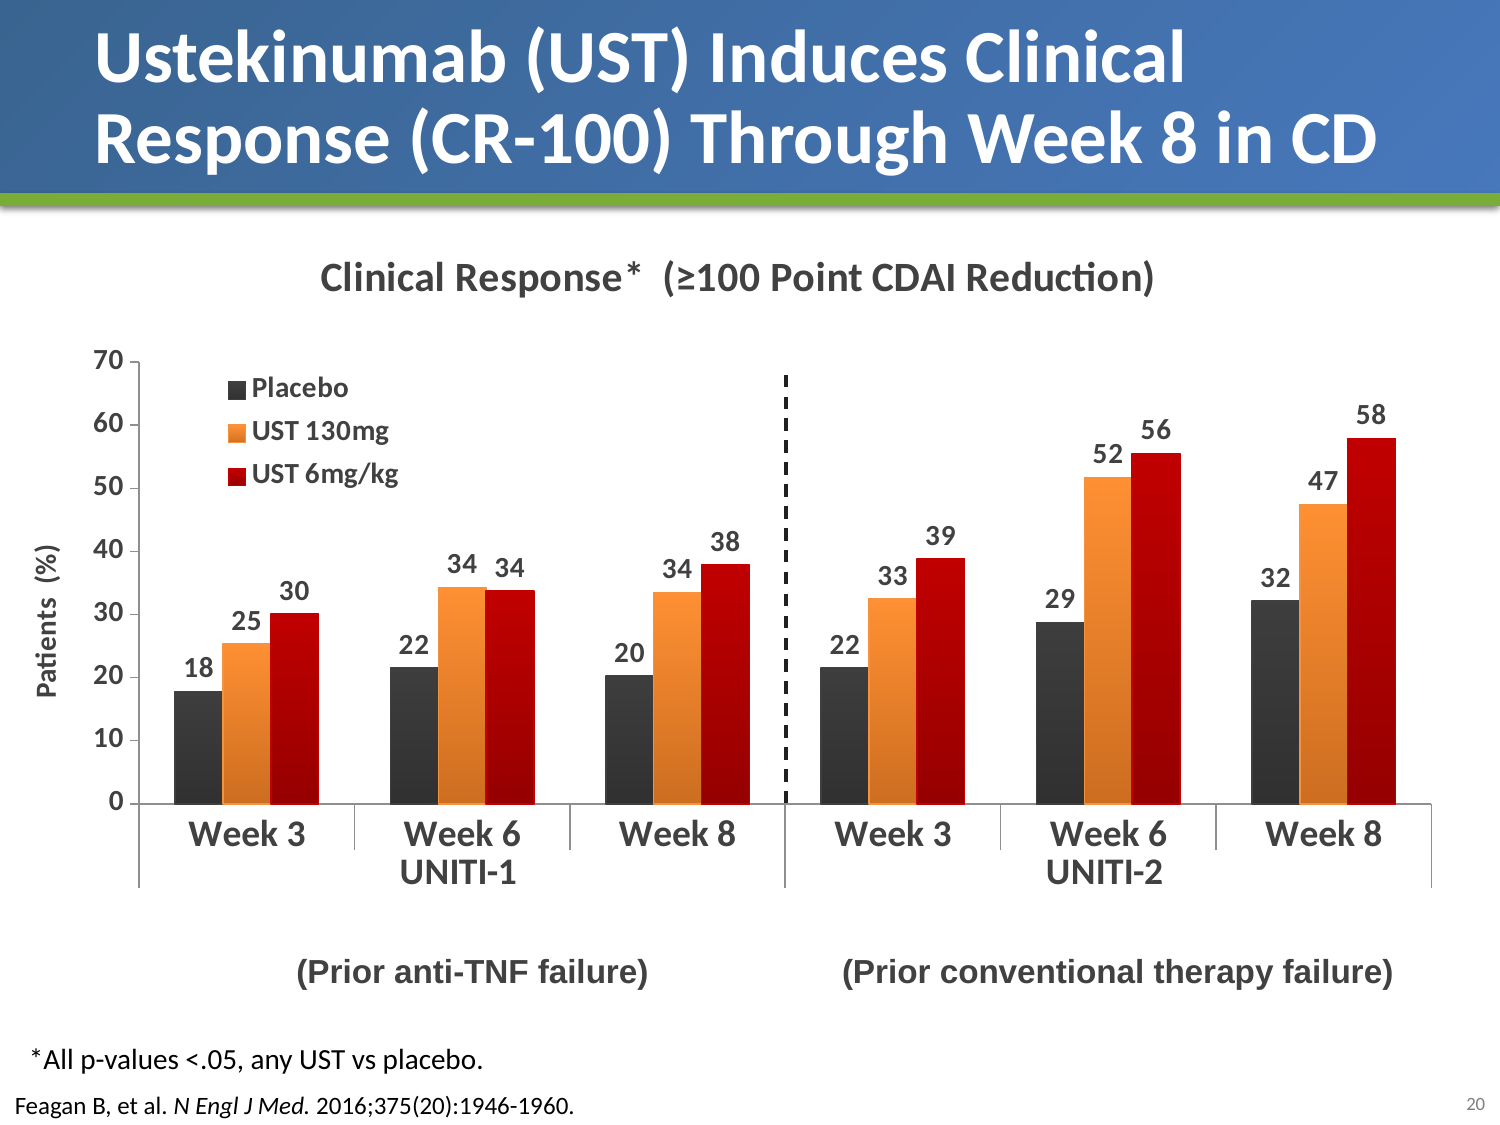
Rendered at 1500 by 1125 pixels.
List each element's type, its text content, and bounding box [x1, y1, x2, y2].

text_box Feagan B, et al. N Engl J Med. 2016;375(20):1946-1960. [0, 1082, 785, 1125]
title Ustekinumab (UST) Induces Clinical Response (CR-100) Through Week 8 in CD [79, 16, 1473, 188]
text_box *All p-values <.05, any UST vs placebo. [11, 1040, 502, 1082]
chart [11, 222, 1464, 1032]
